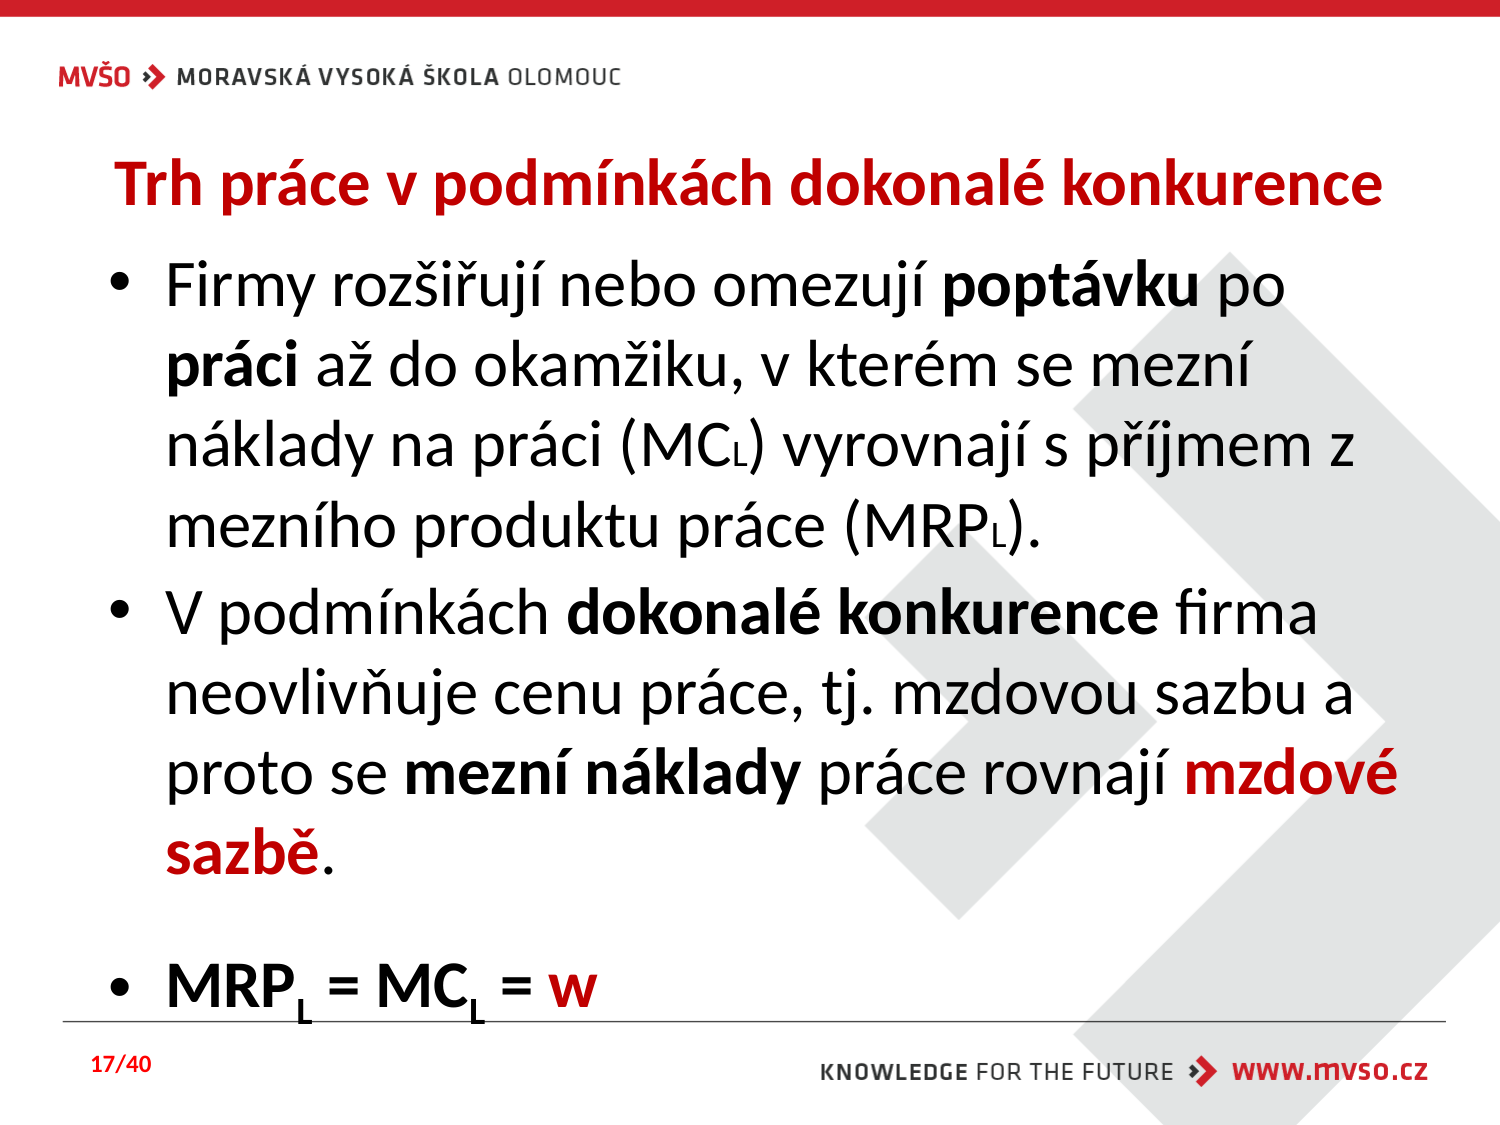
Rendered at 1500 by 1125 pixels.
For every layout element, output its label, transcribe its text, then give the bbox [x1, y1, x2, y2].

list Firmy rozšiřují nebo omezují poptávku po práci až do okamžiku, v kterém se mezní náklady na práci (MCL) vyrovnají s příjmem z mezního produktu práce (MRPL). V podmínkách dokonalé konkurence firma neovlivňuje cenu práce, tj. mzdovou sazbu a proto se mezní náklady práce rovnají mzdové sazbě. MRPL = MCL = w [75, 232, 1425, 1057]
picture [0, 0, 1500, 1125]
text_box 17/40 [74, 1040, 213, 1085]
title Trh práce v podmínkách dokonalé konkurence [75, 124, 1425, 232]
